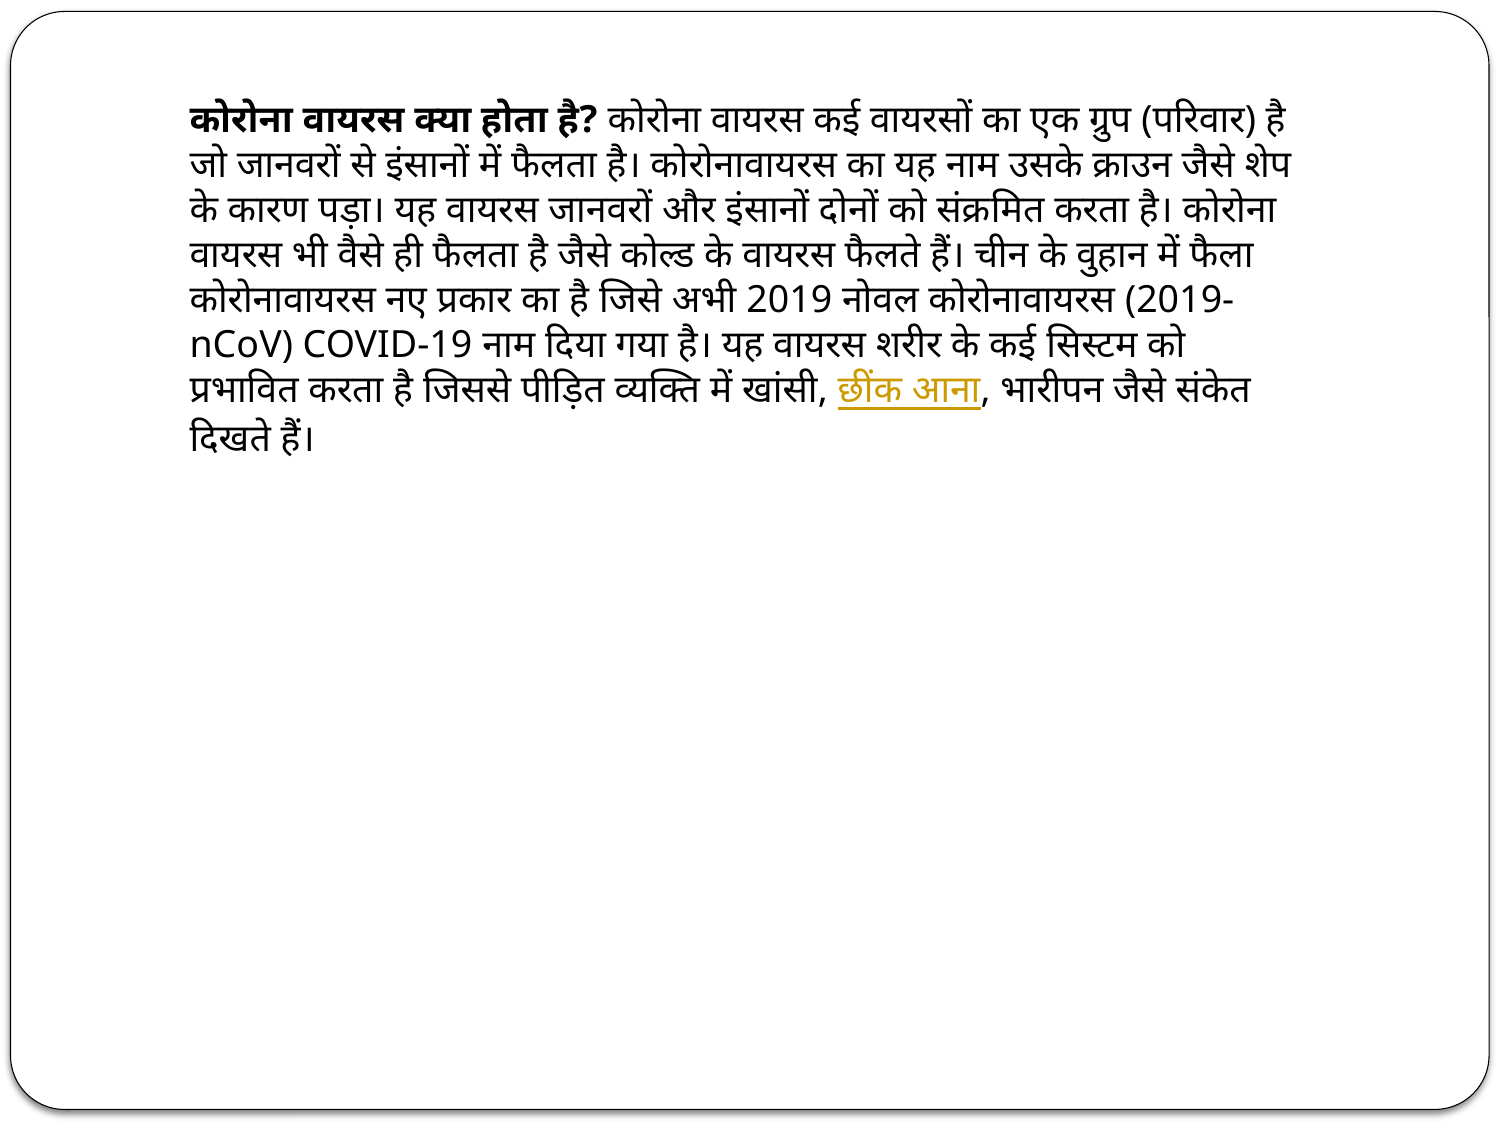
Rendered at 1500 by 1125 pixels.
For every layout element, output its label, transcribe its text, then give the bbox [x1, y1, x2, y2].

text_box कोरोना वायरस क्या होता है? कोरोना वायरस कई वायरसों का एक ग्रुप (परिवार) है जो जानवरों से इंसानों में फैलता है। कोरोनावायरस का यह नाम उसके क्राउन जैसे शेप के कारण पड़ा। यह वायरस जानवरों और इंसानों दोनों को संक्रमित करता है। कोरोना वायरस भी वैसे ही फैलता है जैसे कोल्ड के वायरस फैलते हैं। चीन के वुहान में फैला कोरोनावायरस नए प्रकार का है जिसे अभी 2019 नोवल कोरोनावायरस (2019-nCoV) COVID-19 नाम दिया गया है। यह वायरस शरीर के कई सिस्टम को प्रभावित करता है जिससे पीड़ित व्यक्ति में खांसी, छींक आना, भारीपन जैसे संकेत दिखते हैं। [174, 87, 1313, 466]
